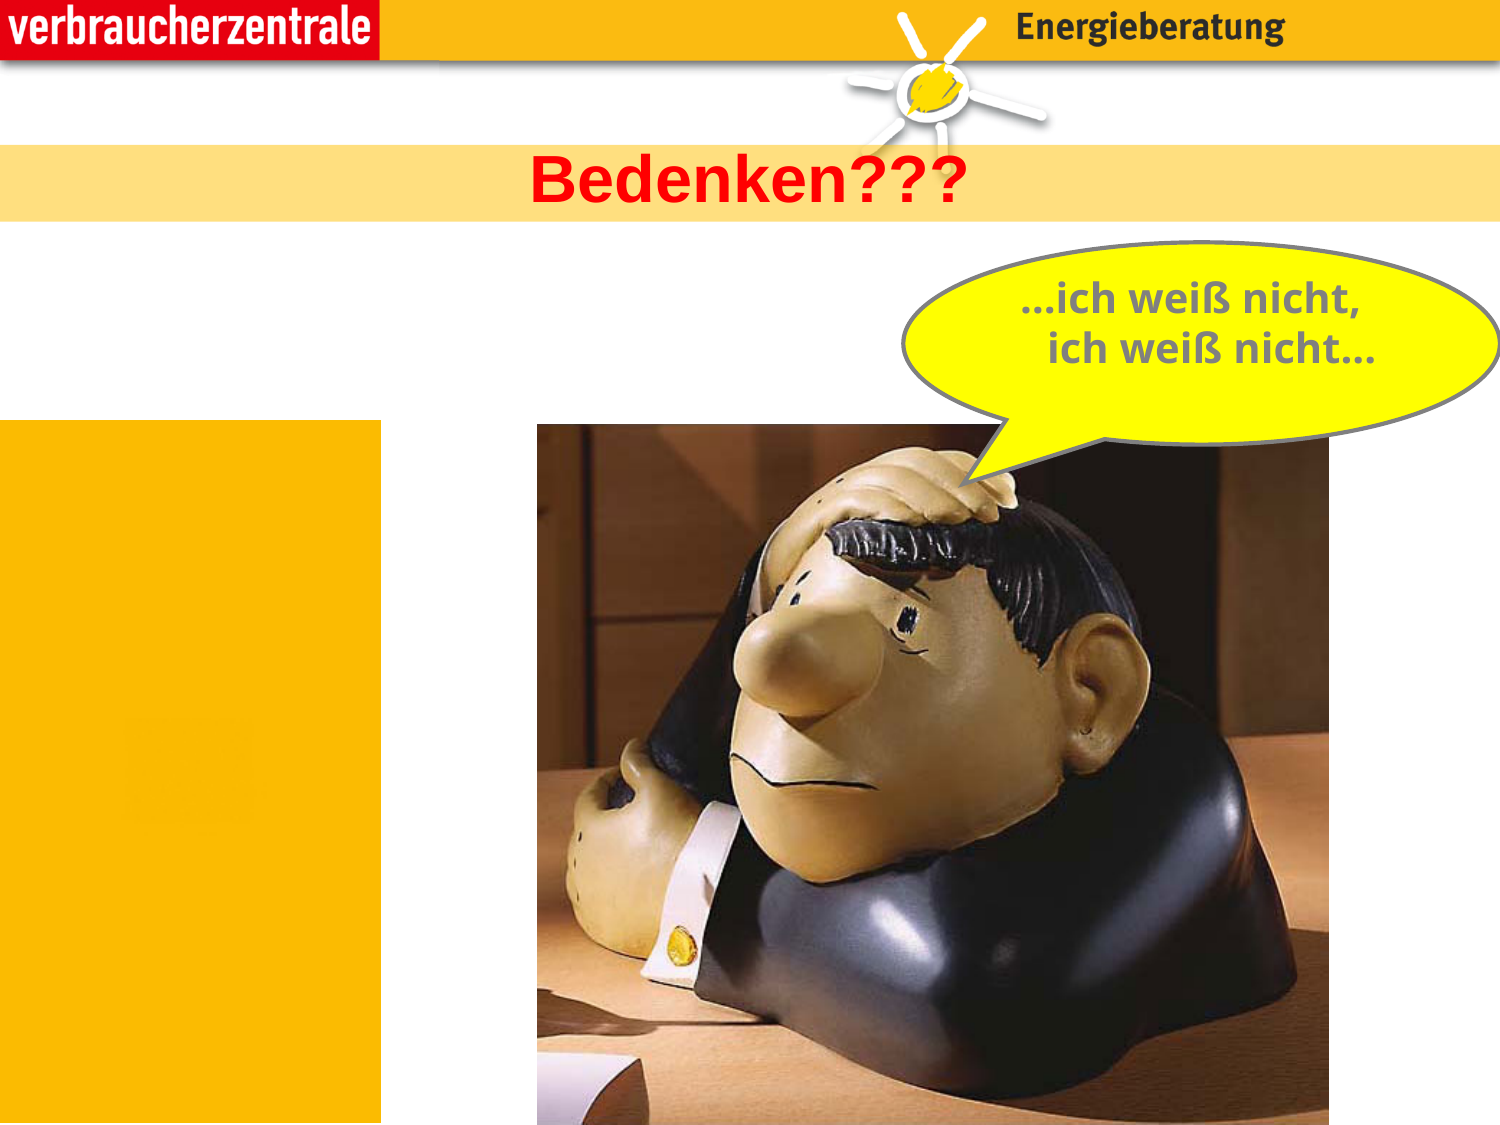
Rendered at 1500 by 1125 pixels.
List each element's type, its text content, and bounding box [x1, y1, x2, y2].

picture [0, 420, 381, 1123]
picture [537, 423, 1330, 1125]
text_box …ich weiß nicht, ich weiß nicht... [903, 242, 1500, 435]
title Bedenken??? [0, 144, 1500, 222]
picture [0, 0, 1500, 144]
